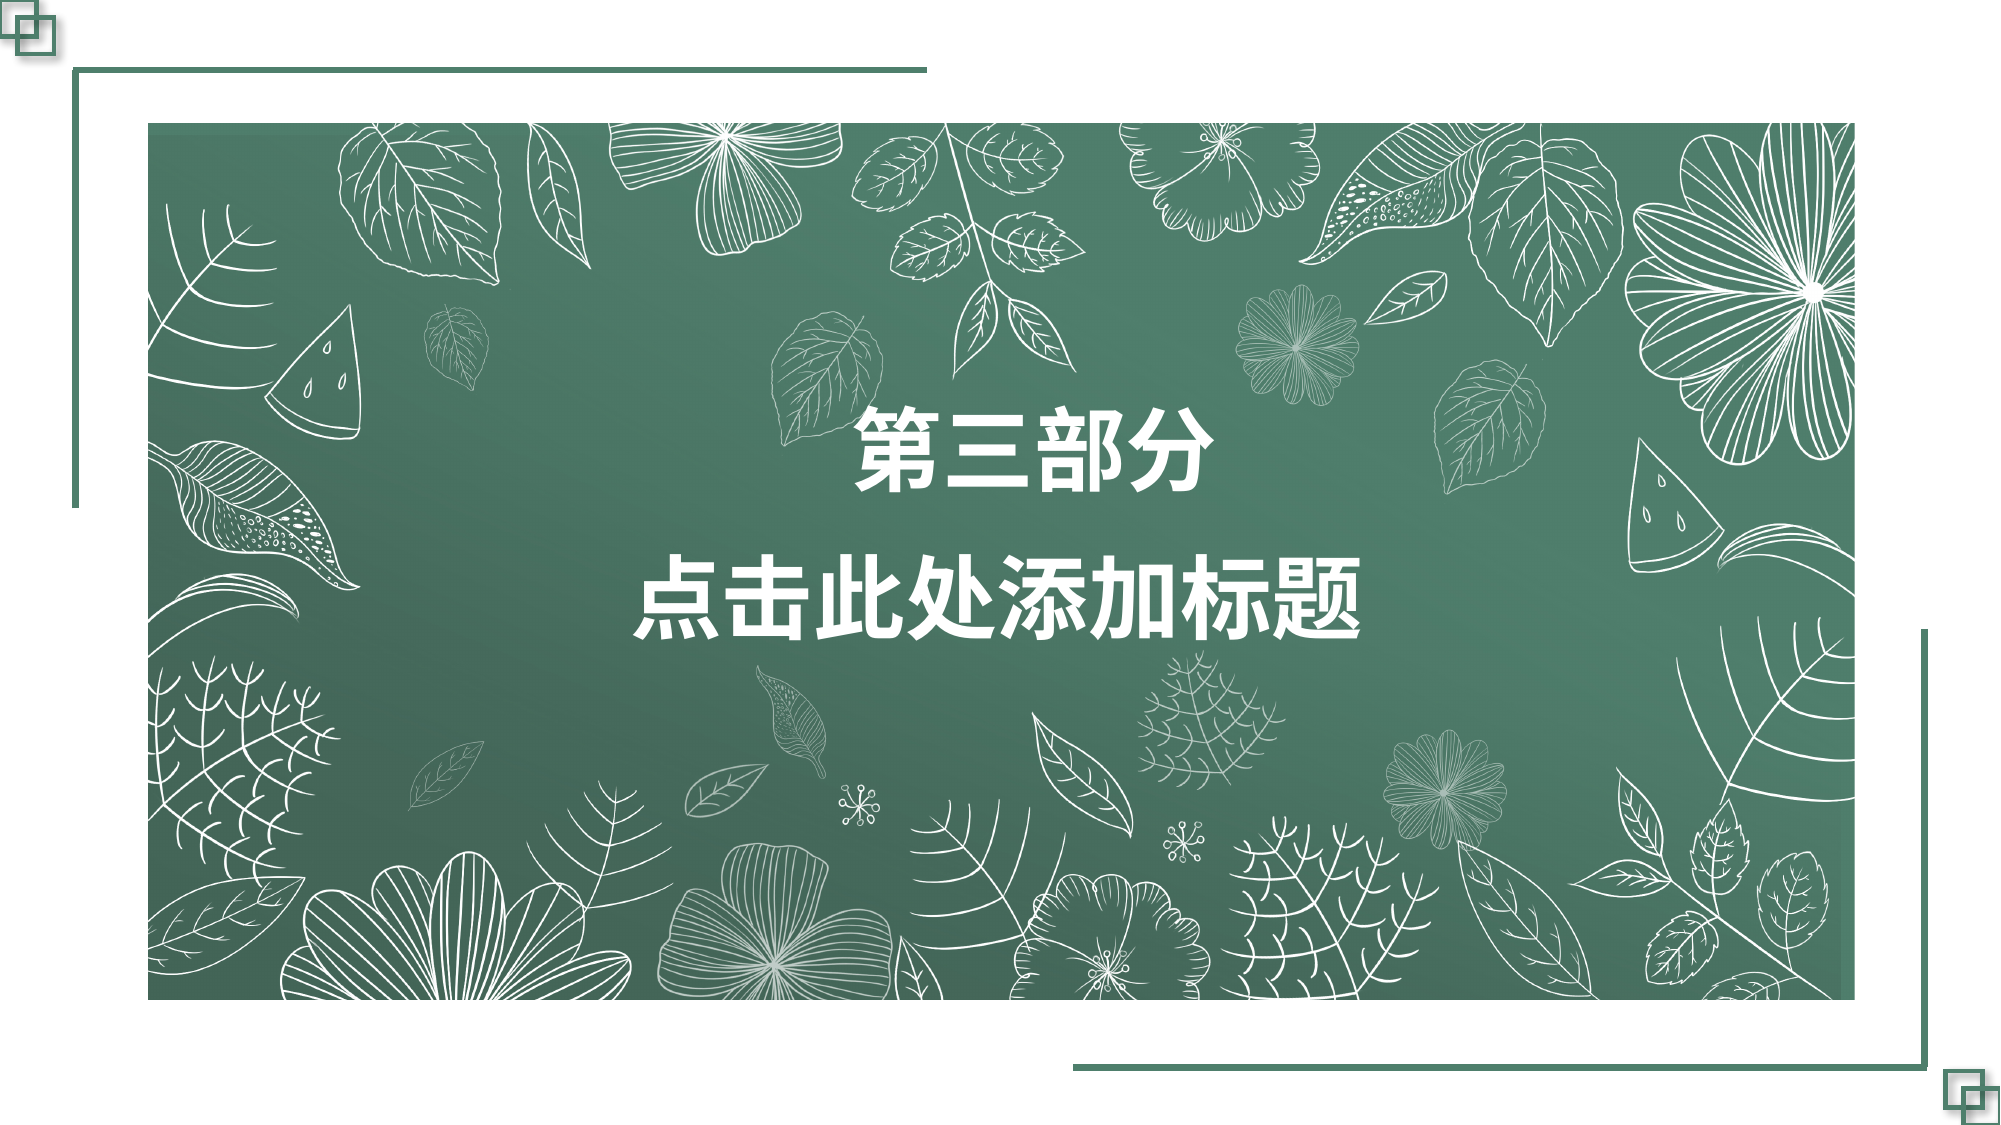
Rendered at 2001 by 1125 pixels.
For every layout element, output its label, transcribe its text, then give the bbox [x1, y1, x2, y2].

text_box 点击此处添加标题 [615, 533, 1490, 659]
text_box [147, 122, 1856, 1001]
text_box 第三部分 [615, 385, 1454, 511]
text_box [0, 0, 55, 55]
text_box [1945, 1070, 2000, 1125]
